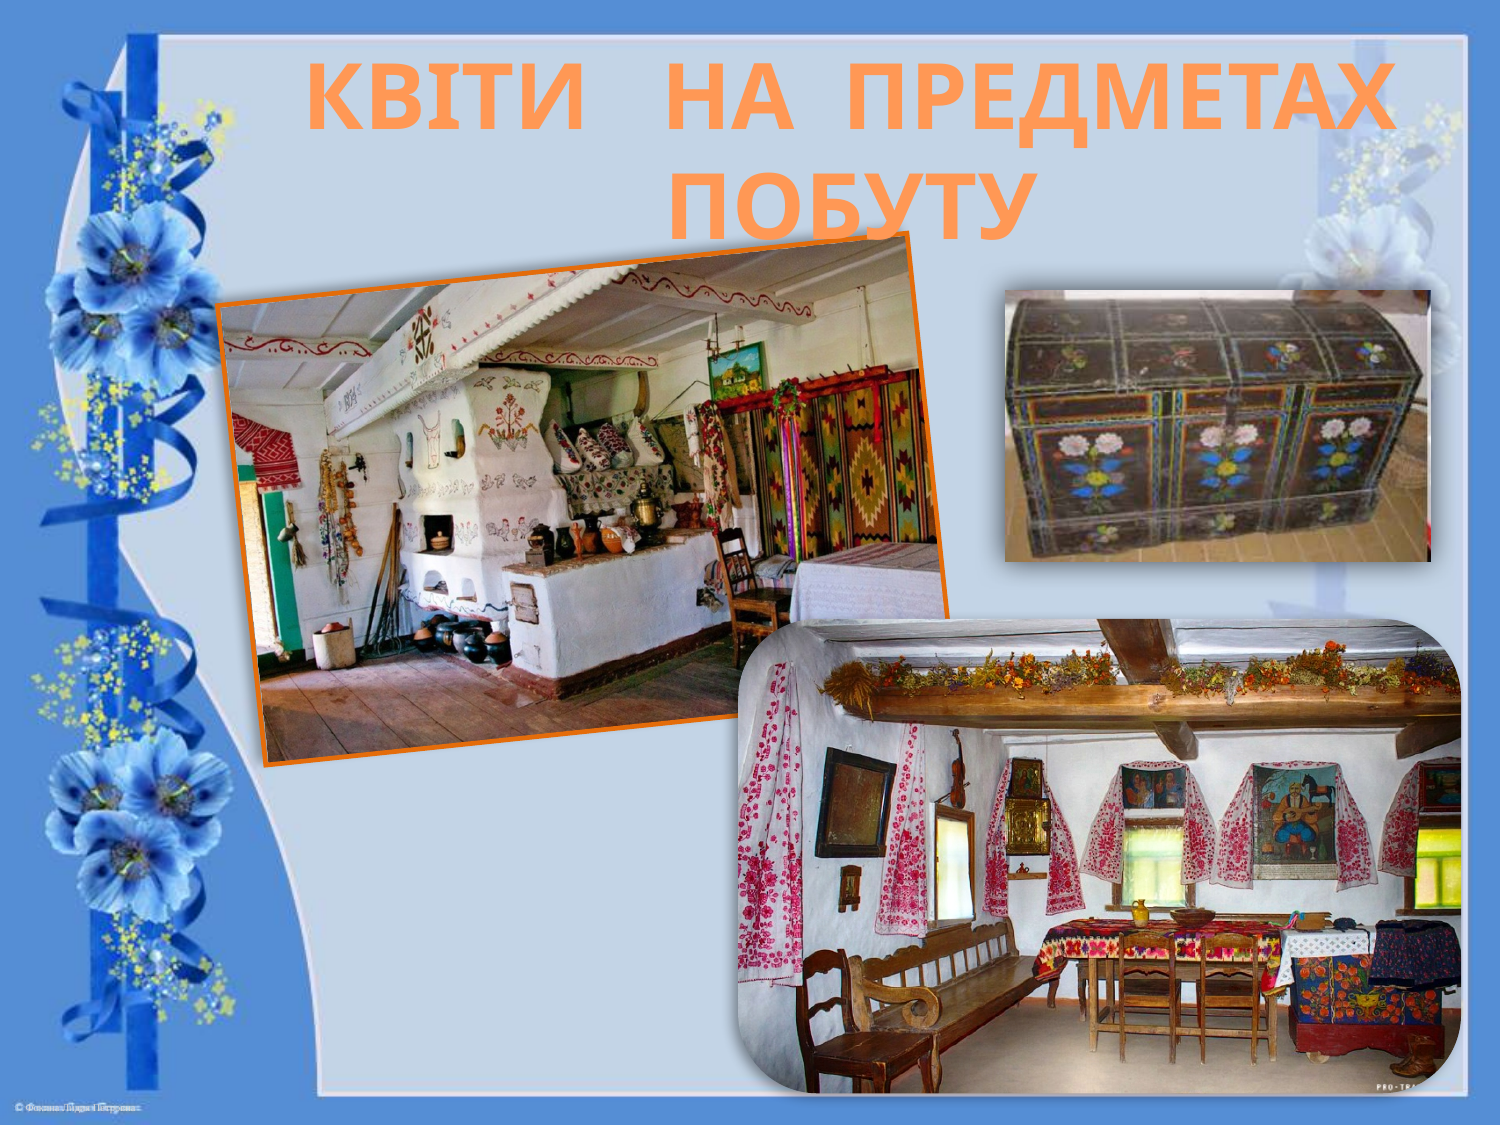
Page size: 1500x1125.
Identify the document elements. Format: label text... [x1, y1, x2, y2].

text_box КВІТИ НА ПРЕДМЕТАХ ПОБУТУ [265, 30, 1437, 147]
picture [0, 0, 1500, 1125]
